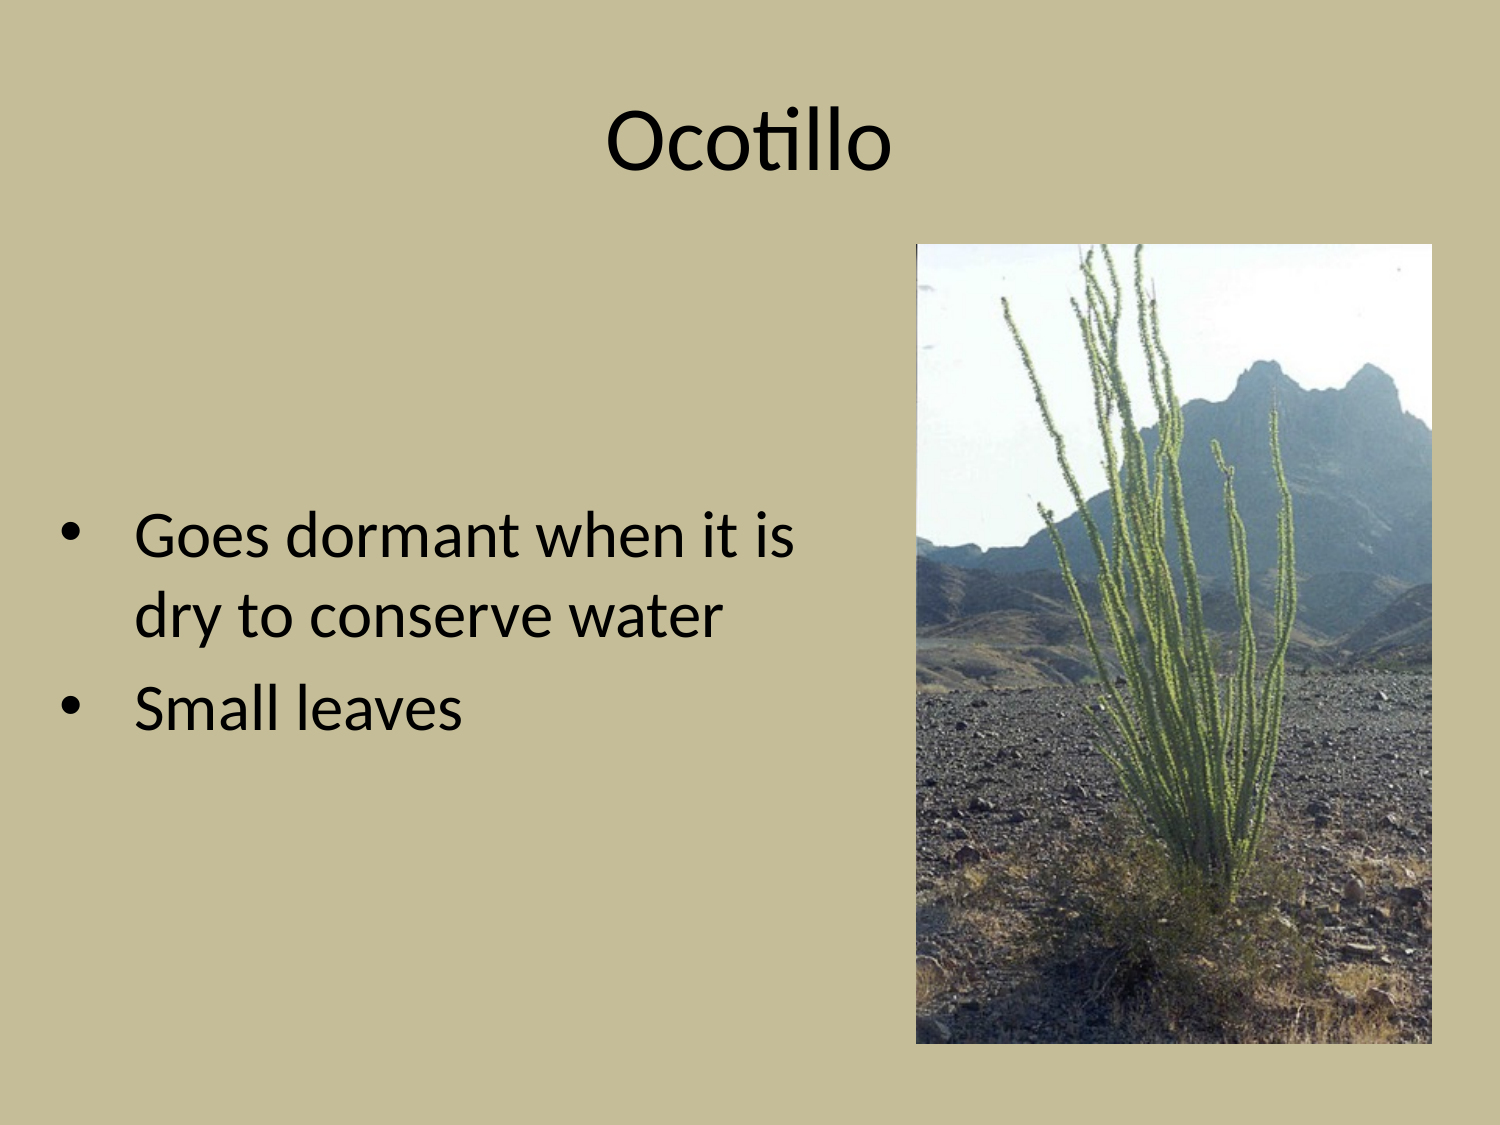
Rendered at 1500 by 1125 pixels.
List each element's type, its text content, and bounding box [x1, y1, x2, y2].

subtitle Goes dormant when it is dry to conserve water Small leaves [44, 482, 849, 925]
picture [916, 244, 1432, 1045]
title Ocotillo [0, 13, 1500, 255]
